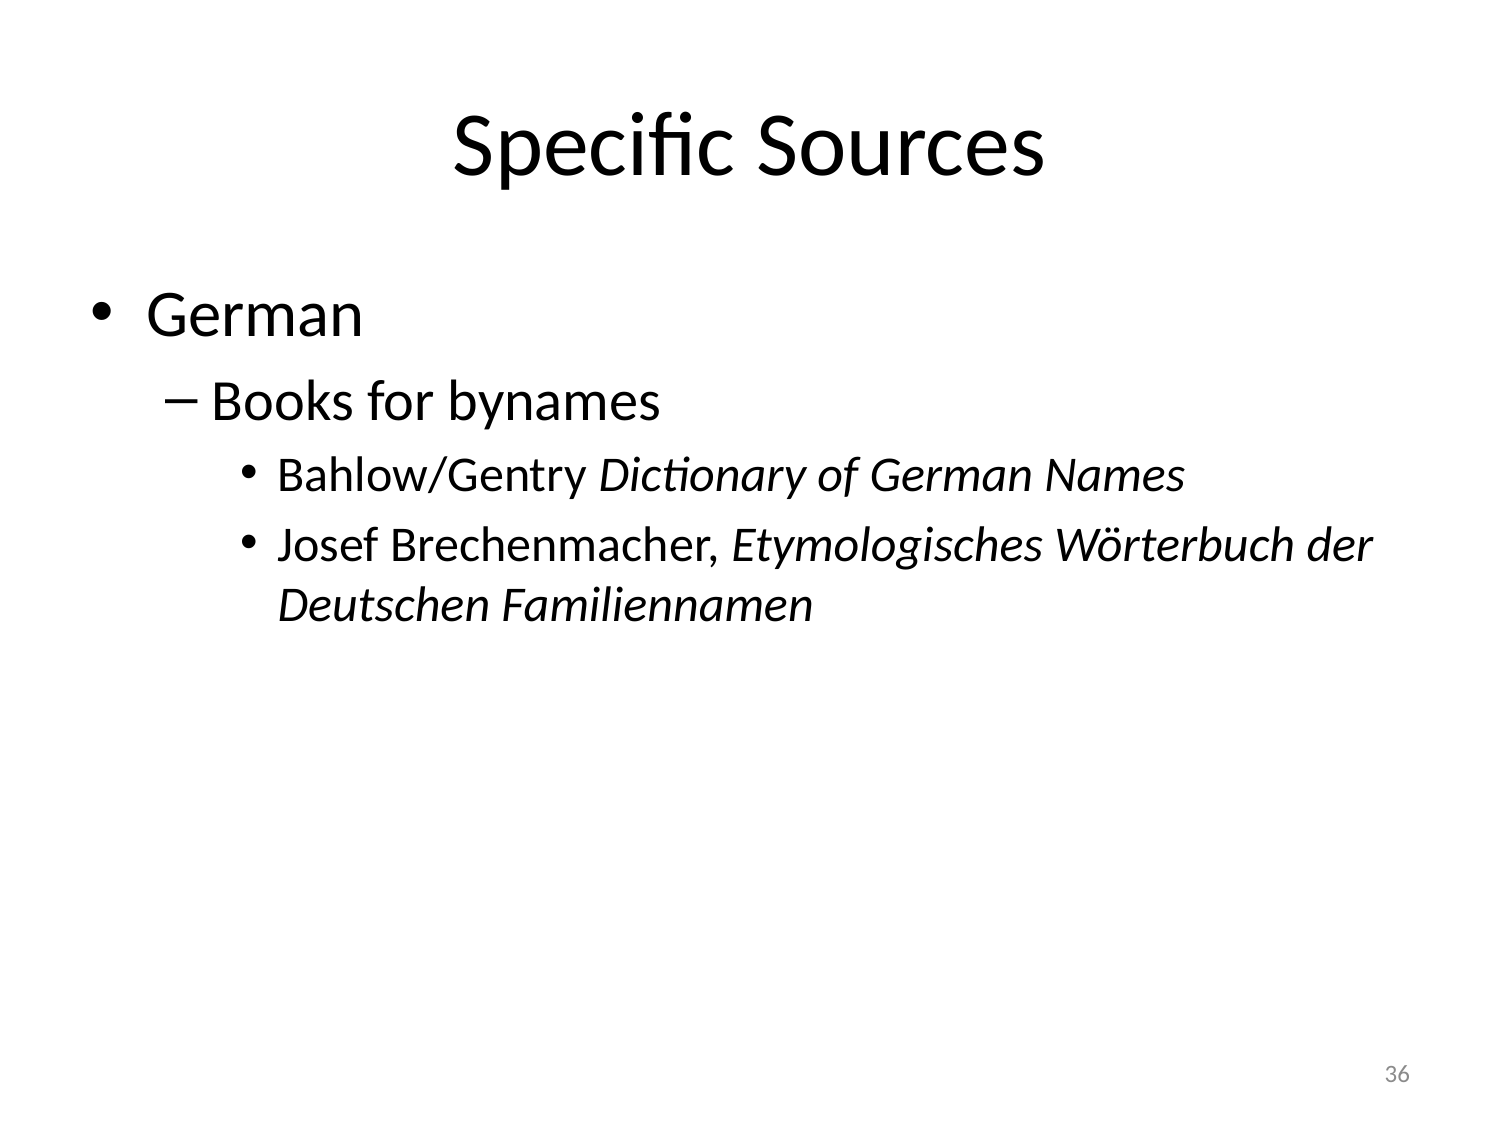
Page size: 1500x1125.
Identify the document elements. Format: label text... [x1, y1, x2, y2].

slide_number 36 [1074, 1042, 1425, 1103]
title Specific Sources [75, 45, 1425, 233]
list German Books for bynames Bahlow/Gentry Dictionary of German Names Josef Brechenmacher, Etymologisches Wörterbuch der Deutschen Familiennamen [75, 262, 1425, 1005]
